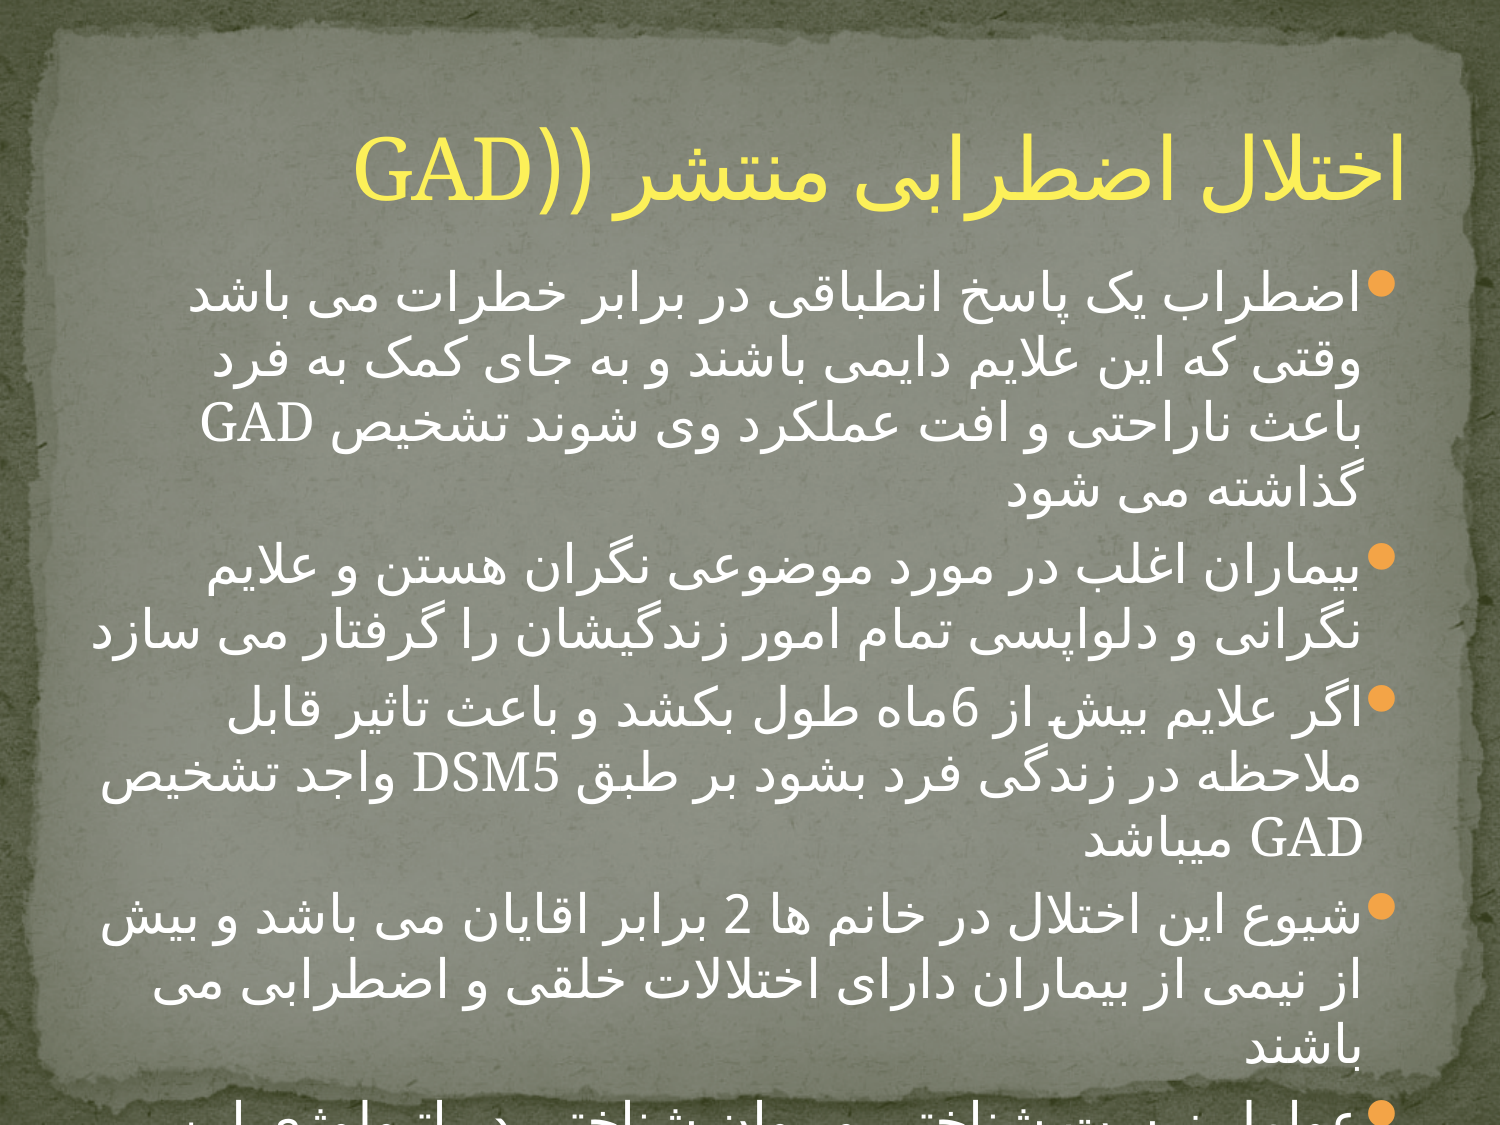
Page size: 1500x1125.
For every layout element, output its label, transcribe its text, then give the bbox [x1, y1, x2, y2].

list اضطراب یک پاسخ انطباقی در برابر خطرات می باشد وقتی که این علایم دایمی باشند و به جای کمک به فرد باعث ناراحتی و افت عملکرد وی شوند تشخیص GAD گذاشته می شود بیماران اغلب در مورد موضوعی نگران هستن و علایم نگرانی و دلواپسی تمام امور زندگیشان را گرفتار می سازد اگر علایم بیش از 6ماه طول بکشد و باعث تاثیر قابل ملاحظه در زندگی فرد بشود بر طبق DSM5 واجد تشخیص GAD میباشد شیوع این اختلال در خانم ها 2 برابر اقایان می باشد و بیش از نیمی از بیماران دارای اختلالات خلقی و اضطرابی می باشند عوامل زیست شناختی و روان شناختی در اتیولوژی این اختلال درگیرند [75, 249, 1425, 1000]
title اختلال اضطرابی منتشر ((GAD [74, 24, 1425, 225]
